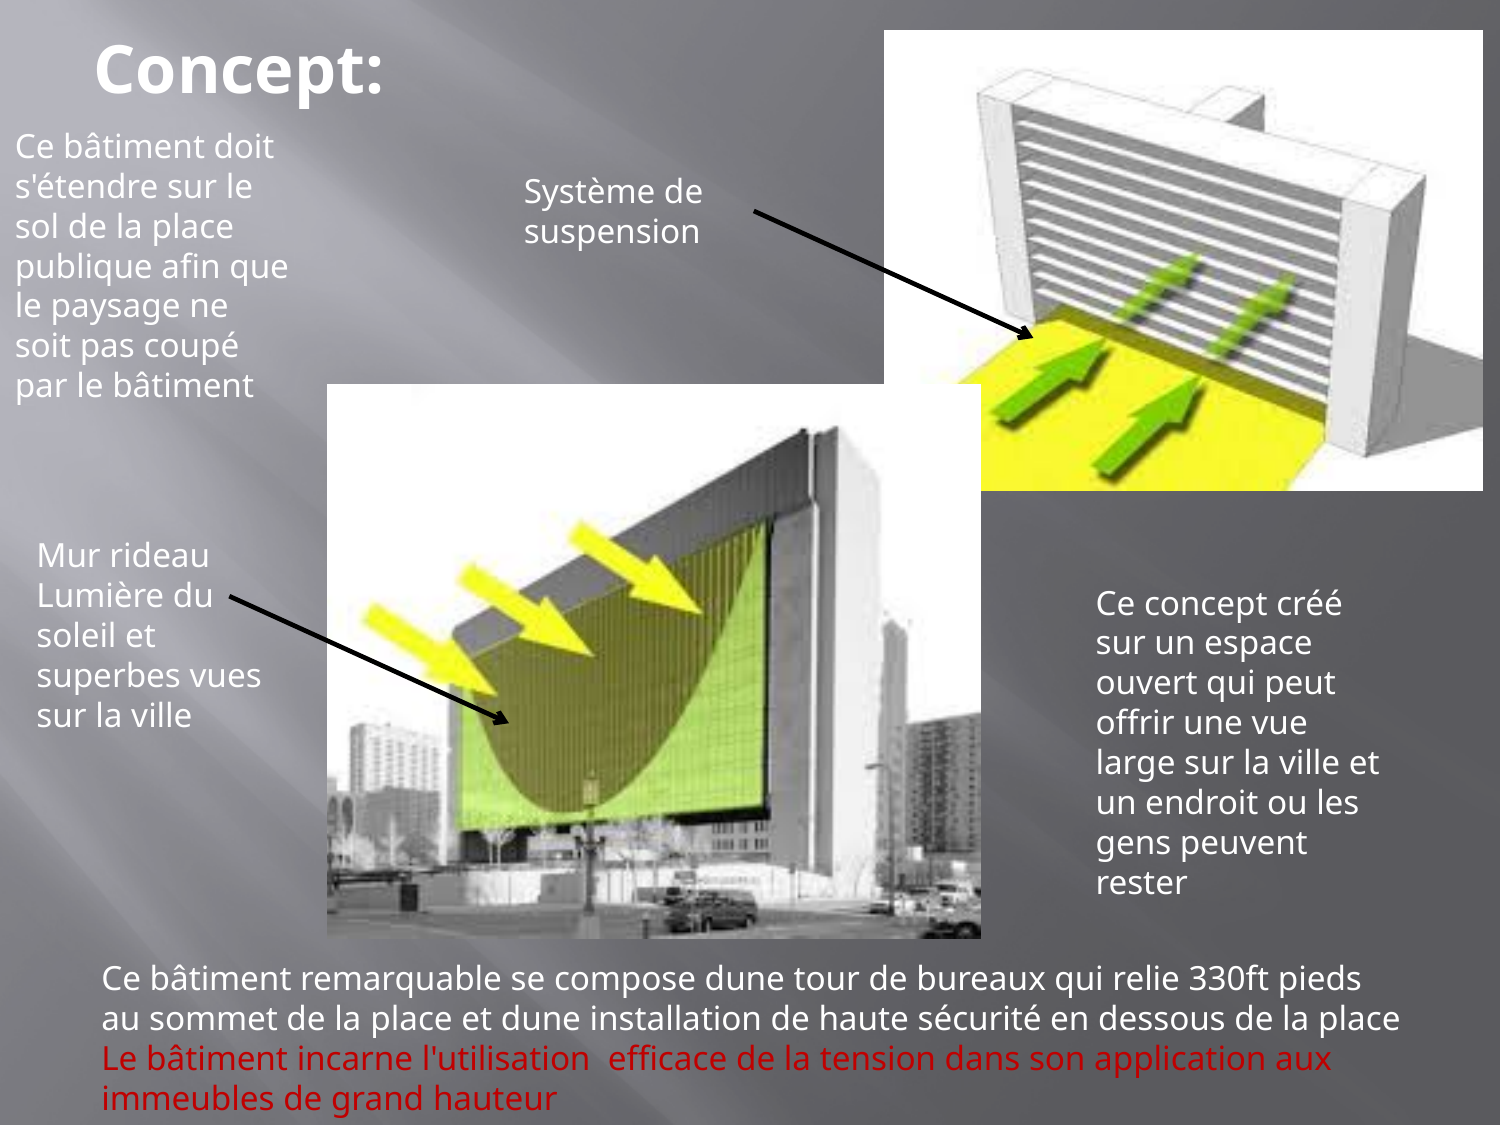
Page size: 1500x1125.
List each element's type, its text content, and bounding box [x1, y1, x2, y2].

text_box Ce bâtiment doit s'étendre sur le sol de la place publique afin que le paysage ne soit pas coupé par le bâtiment [0, 117, 308, 412]
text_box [228, 595, 510, 724]
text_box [753, 210, 1034, 339]
text_box Système de suspension [508, 162, 799, 258]
text_box Mur rideau Lumière du soleil et superbes vues sur la ville [21, 527, 306, 742]
text_box Ce bâtiment remarquable se compose dune tour de bureaux qui relie 330ft pieds au sommet de la place et dune installation de haute sécurité en dessous de la place Le bâtiment incarne l'utilisation efficace de la tension dans son application aux immeubles de grand hauteur [86, 949, 1422, 1125]
picture [326, 30, 1483, 939]
text_box Ce concept créé sur un espace ouvert qui peut offrir une vue large sur la ville et un endroit ou les gens peuvent rester [1080, 574, 1400, 909]
text_box Concept: [78, 19, 400, 114]
